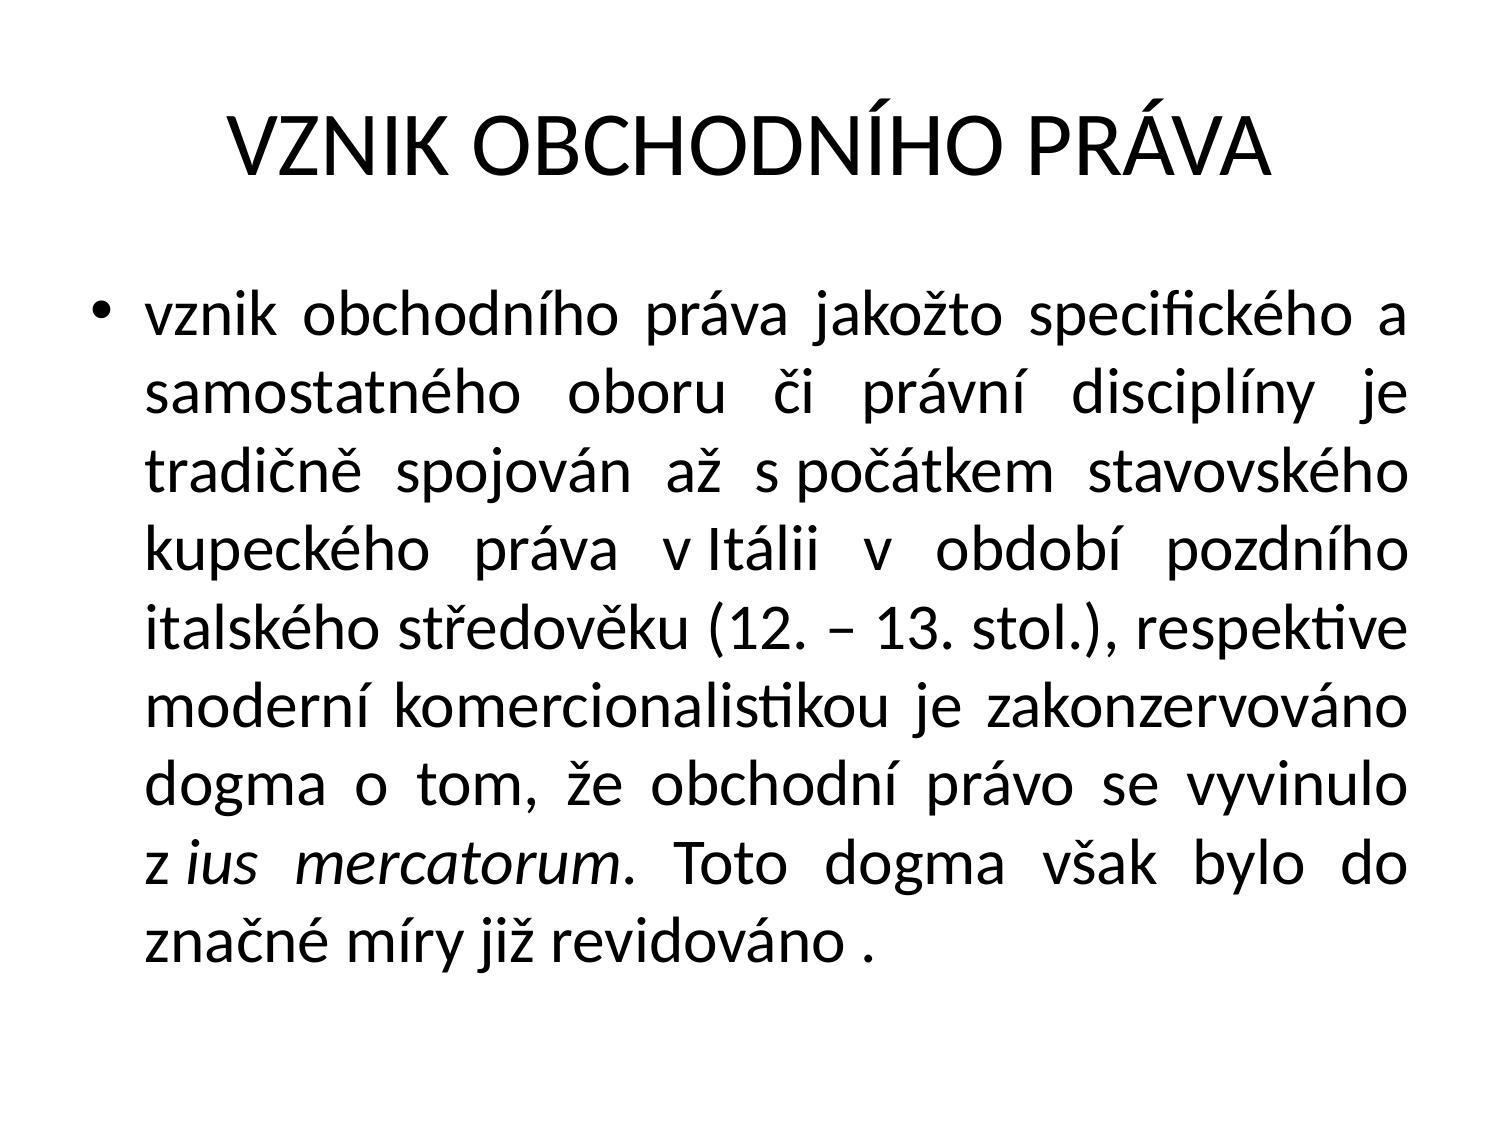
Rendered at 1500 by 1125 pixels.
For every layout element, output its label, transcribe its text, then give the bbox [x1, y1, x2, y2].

title VZNIK OBCHODNÍHO PRÁVA [75, 45, 1425, 233]
list vznik obchodního práva jakožto specifického a samostatného oboru či právní disciplíny je tradičně spojován až s počátkem stavovského kupeckého práva v Itálii v období pozdního italského středověku (12. – 13. stol.), respektive moderní komercionalistikou je zakonzervováno dogma o tom, že obchodní právo se vyvinulo z ius mercatorum. Toto dogma však bylo do značné míry již revidováno . [75, 262, 1425, 1005]
